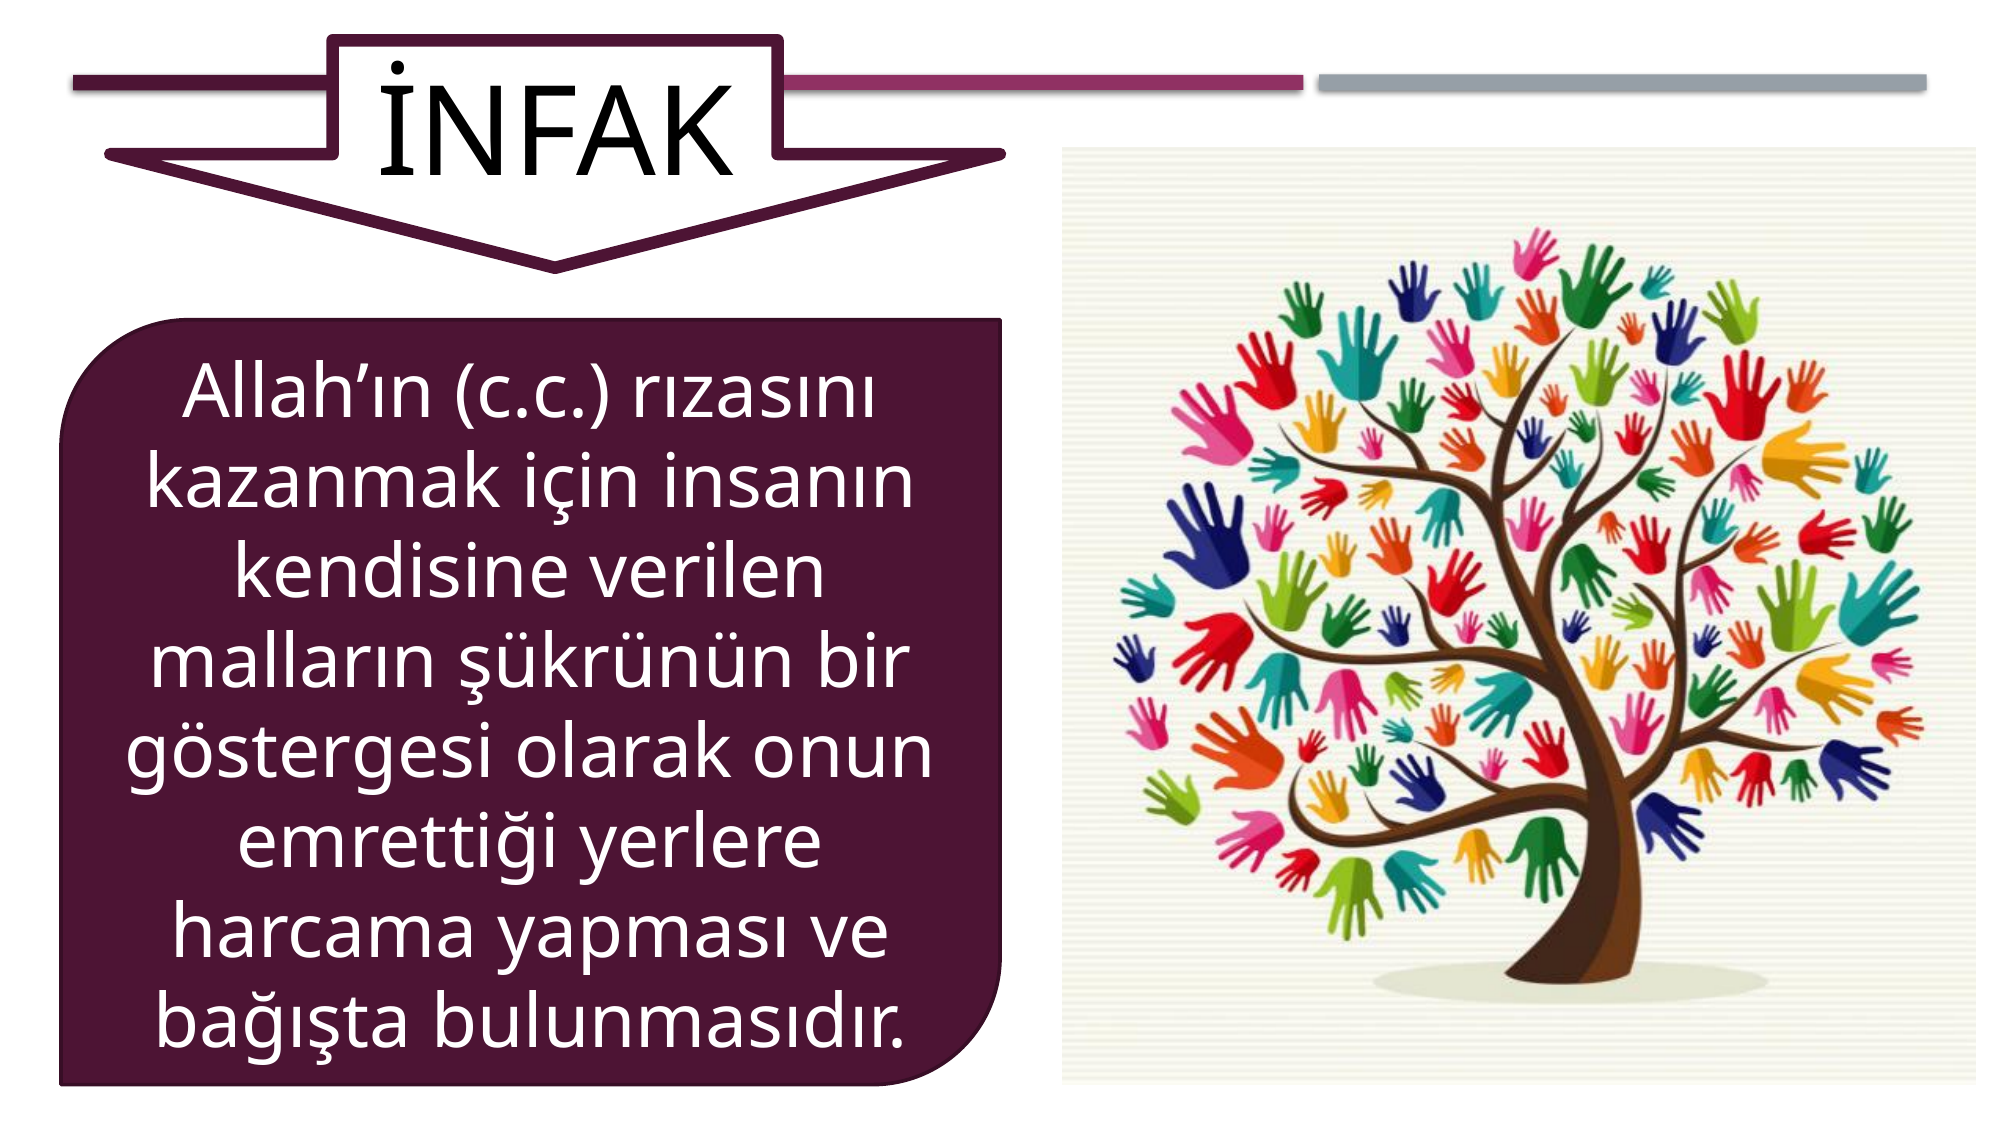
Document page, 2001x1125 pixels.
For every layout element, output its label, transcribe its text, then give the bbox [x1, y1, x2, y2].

text_box İNFAK [108, 38, 1002, 270]
text_box Allah’ın (c.c.) rızasını kazanmak için insanın kendisine verilen malların şükrünün bir göstergesi olarak onun emrettiği yerlere harcama yapması ve bağışta bulunmasıdır. [59, 317, 1002, 1087]
picture [1061, 146, 1977, 1086]
